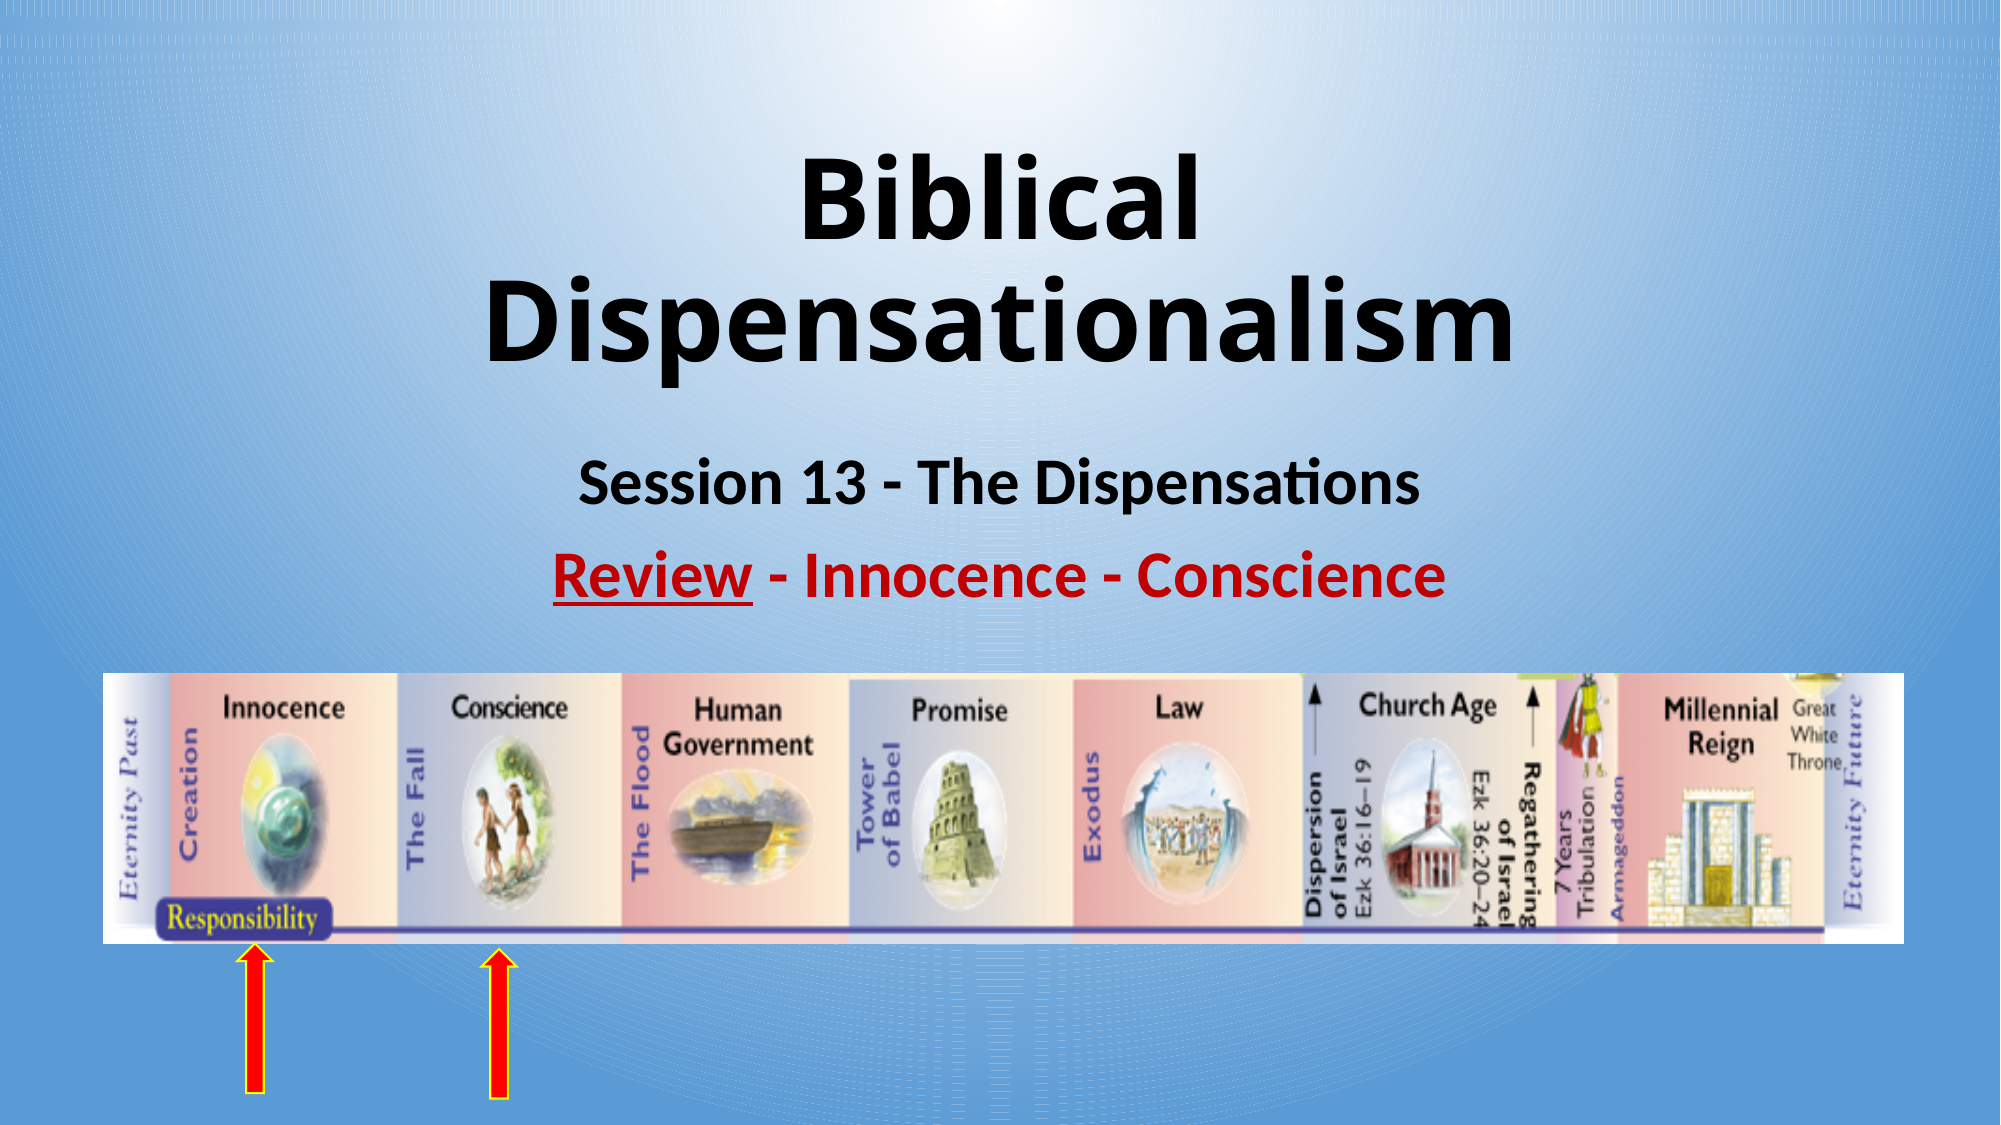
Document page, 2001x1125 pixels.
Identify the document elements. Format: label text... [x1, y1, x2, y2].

text_box [478, 947, 520, 1100]
title Biblical Dispensationalism [437, 111, 1563, 417]
text_box [234, 944, 276, 1095]
picture [103, 673, 1904, 944]
subtitle Session 13 - The Dispensations Review - Innocence - Conscience [437, 417, 1563, 669]
